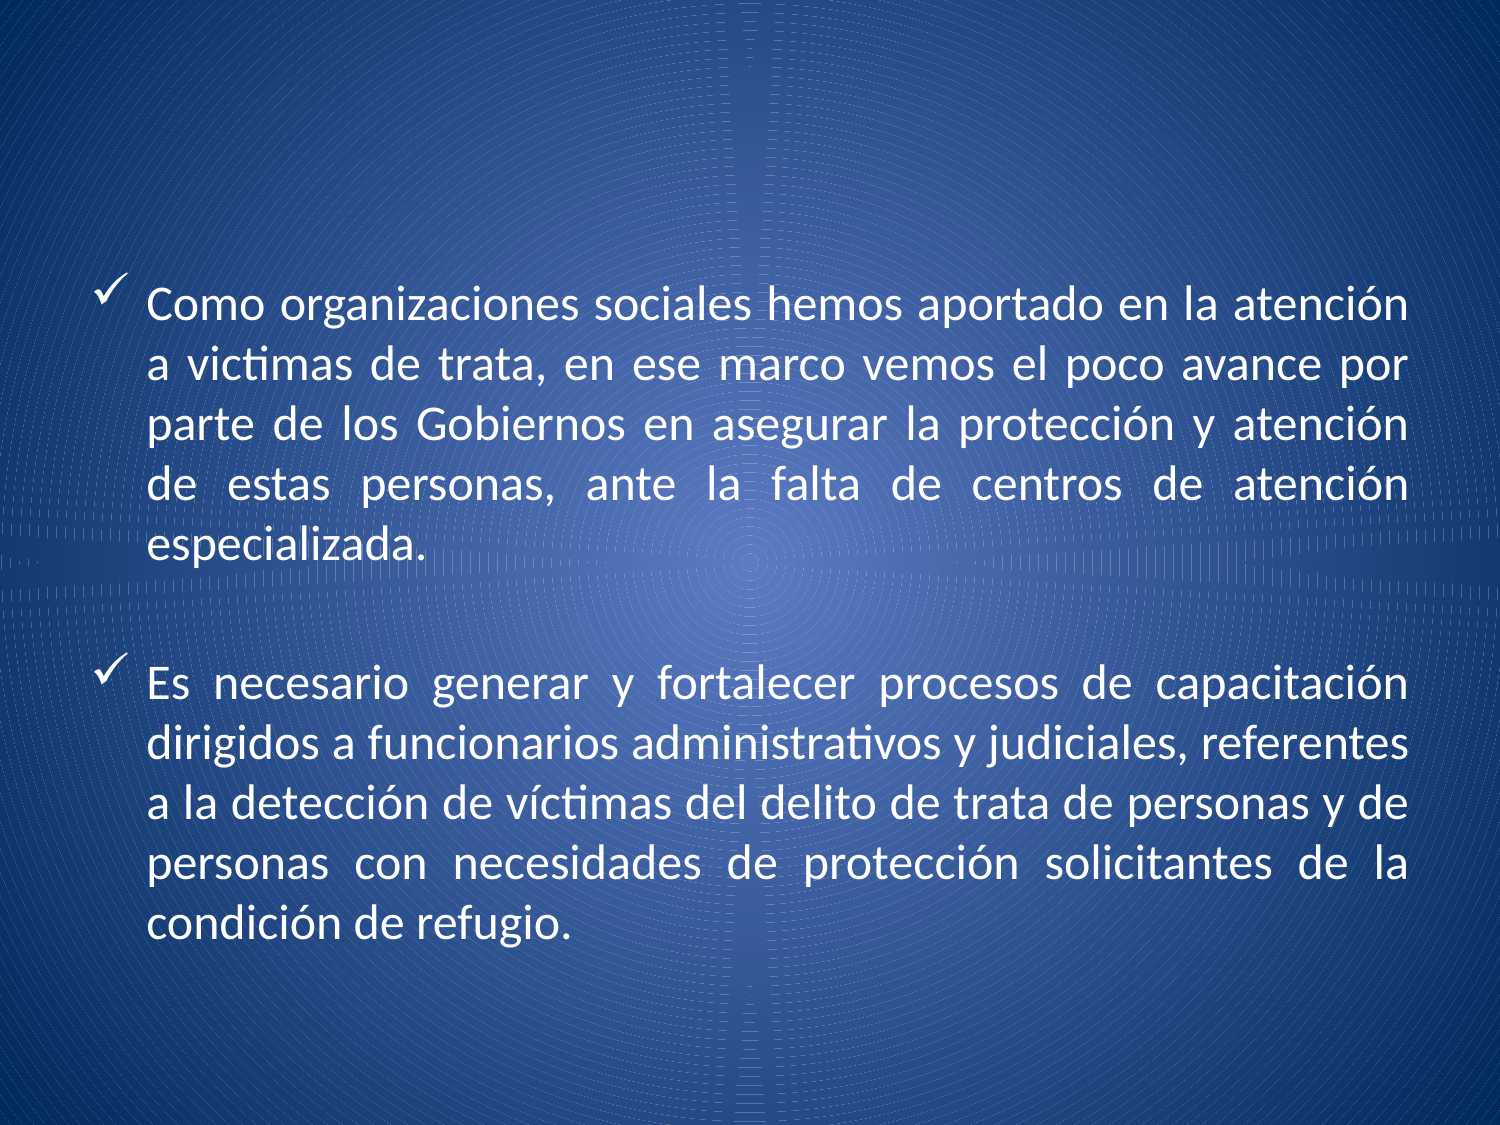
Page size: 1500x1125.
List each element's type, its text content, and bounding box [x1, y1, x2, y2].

list Como organizaciones sociales hemos aportado en la atención a victimas de trata, en ese marco vemos el poco avance por parte de los Gobiernos en asegurar la protección y atención de estas personas, ante la falta de centros de atención especializada. Es necesario generar y fortalecer procesos de capacitación dirigidos a funcionarios administrativos y judiciales, referentes a la detección de víctimas del delito de trata de personas y de personas con necesidades de protección solicitantes de la condición de refugio. [75, 262, 1425, 1005]
